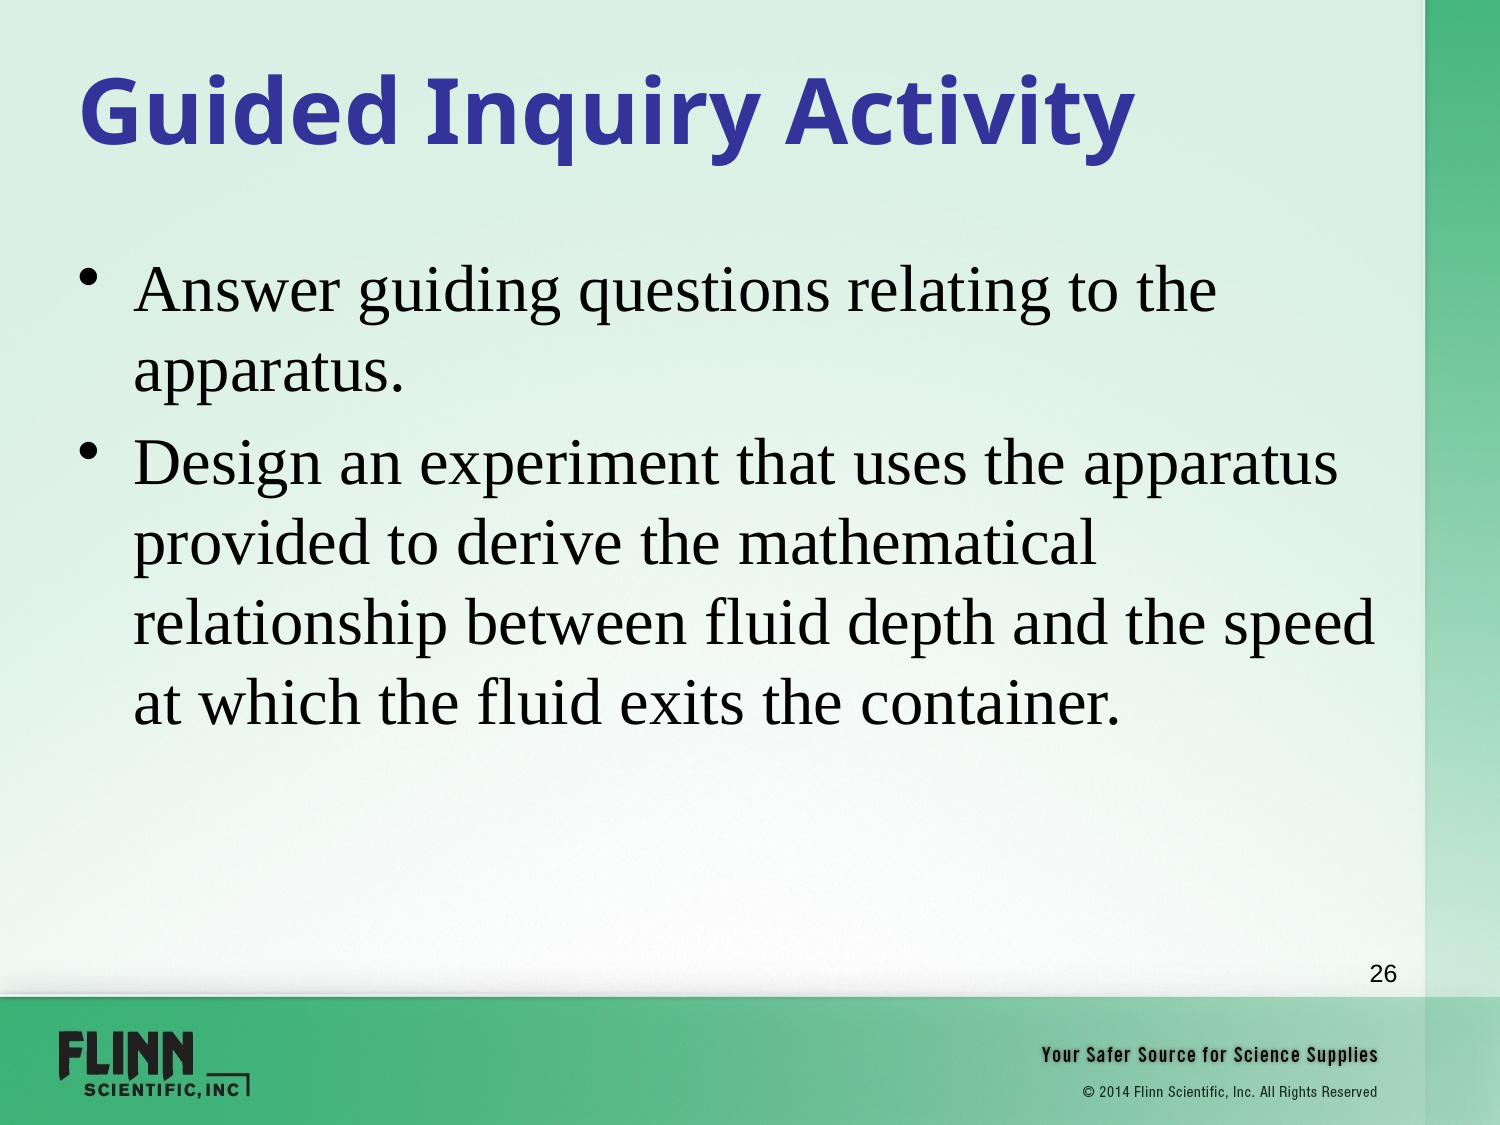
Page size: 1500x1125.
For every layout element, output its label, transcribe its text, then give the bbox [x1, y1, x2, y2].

list Answer guiding questions relating to the apparatus. Design an experiment that uses the apparatus provided to derive the mathematical relationship between fluid depth and the speed at which the fluid exits the container. [62, 237, 1413, 1005]
picture [0, 0, 1500, 1125]
title Guided Inquiry Activity [62, 45, 1400, 213]
slide_number 26 [1262, 949, 1413, 1001]
